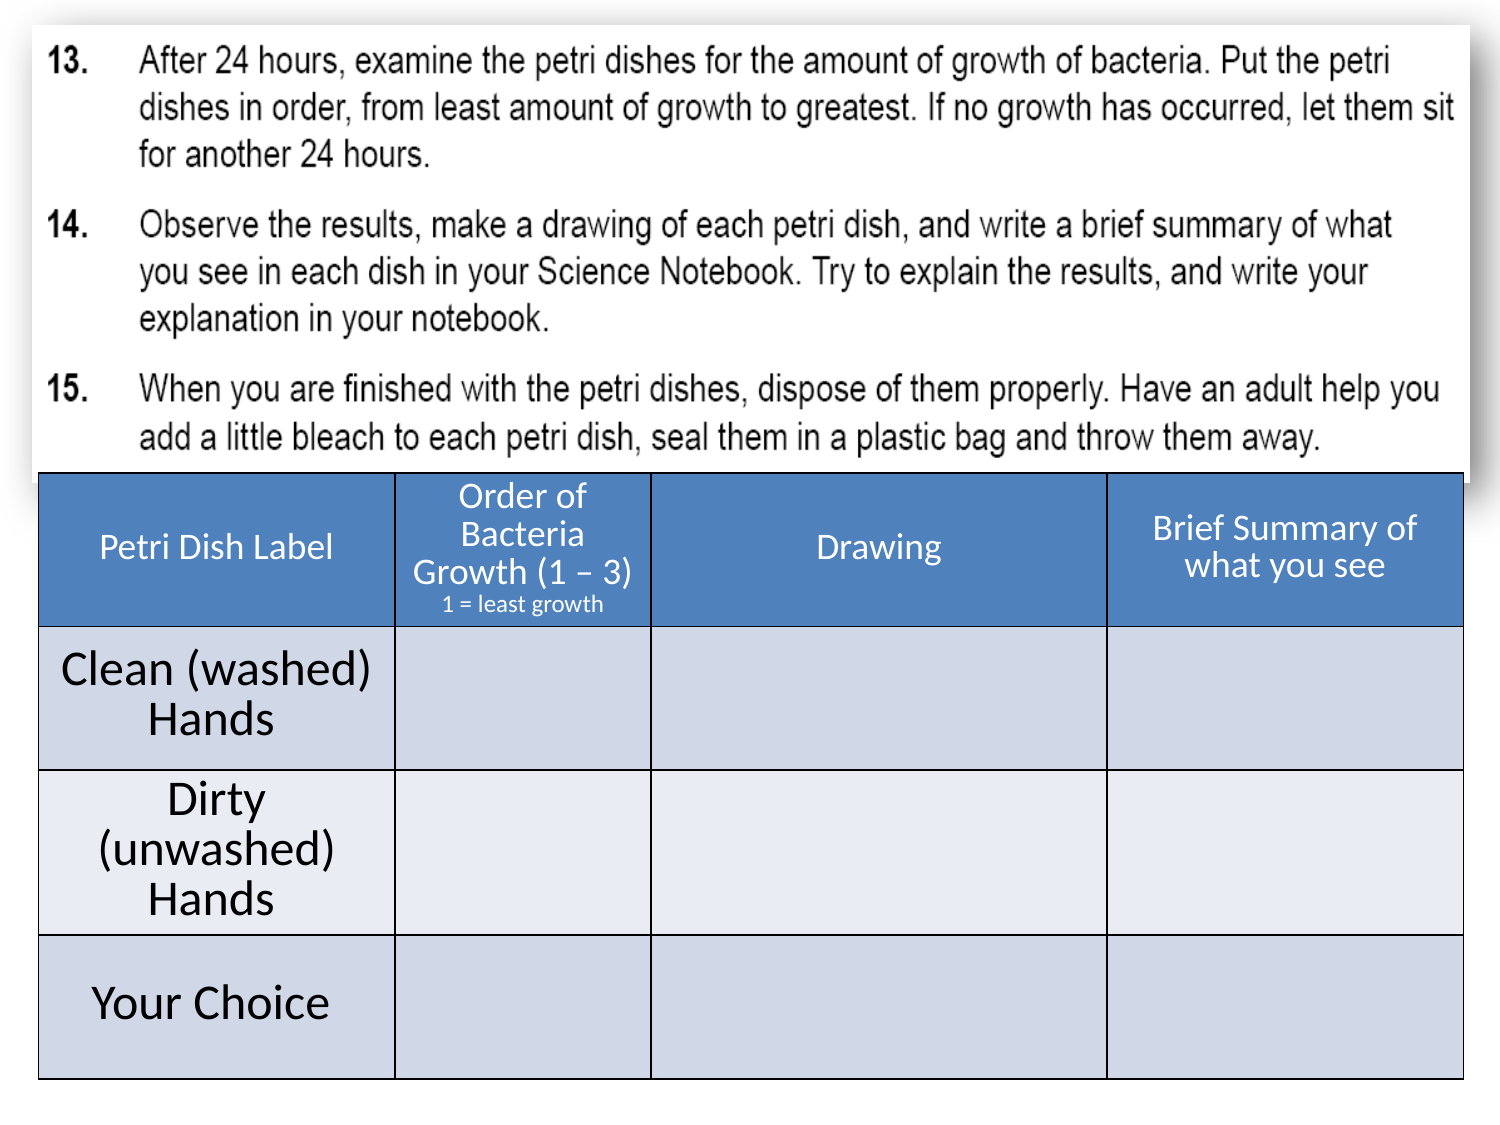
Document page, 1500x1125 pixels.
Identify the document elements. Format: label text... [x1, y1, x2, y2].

table_cell [1108, 771, 1463, 934]
table_cell [396, 936, 650, 1078]
table_header Petri Dish Label [39, 491, 394, 626]
picture [31, 24, 1471, 484]
table_cell [652, 771, 1106, 934]
table_cell [1108, 627, 1463, 769]
table_cell [396, 771, 650, 934]
table_header Drawing [652, 491, 1106, 626]
table_cell [652, 936, 1106, 1078]
table_cell [1108, 936, 1463, 1078]
table_cell Your Choice [39, 936, 394, 1078]
table_header Brief Summary of what you see [1108, 491, 1463, 626]
table_cell Dirty (unwashed) Hands [39, 771, 394, 934]
table_cell Clean (washed) Hands [39, 627, 394, 769]
table_cell [396, 627, 650, 769]
table_cell [652, 627, 1106, 769]
table_header Order of Bacteria Growth (1 – 3) 1 = least growth [396, 491, 650, 626]
